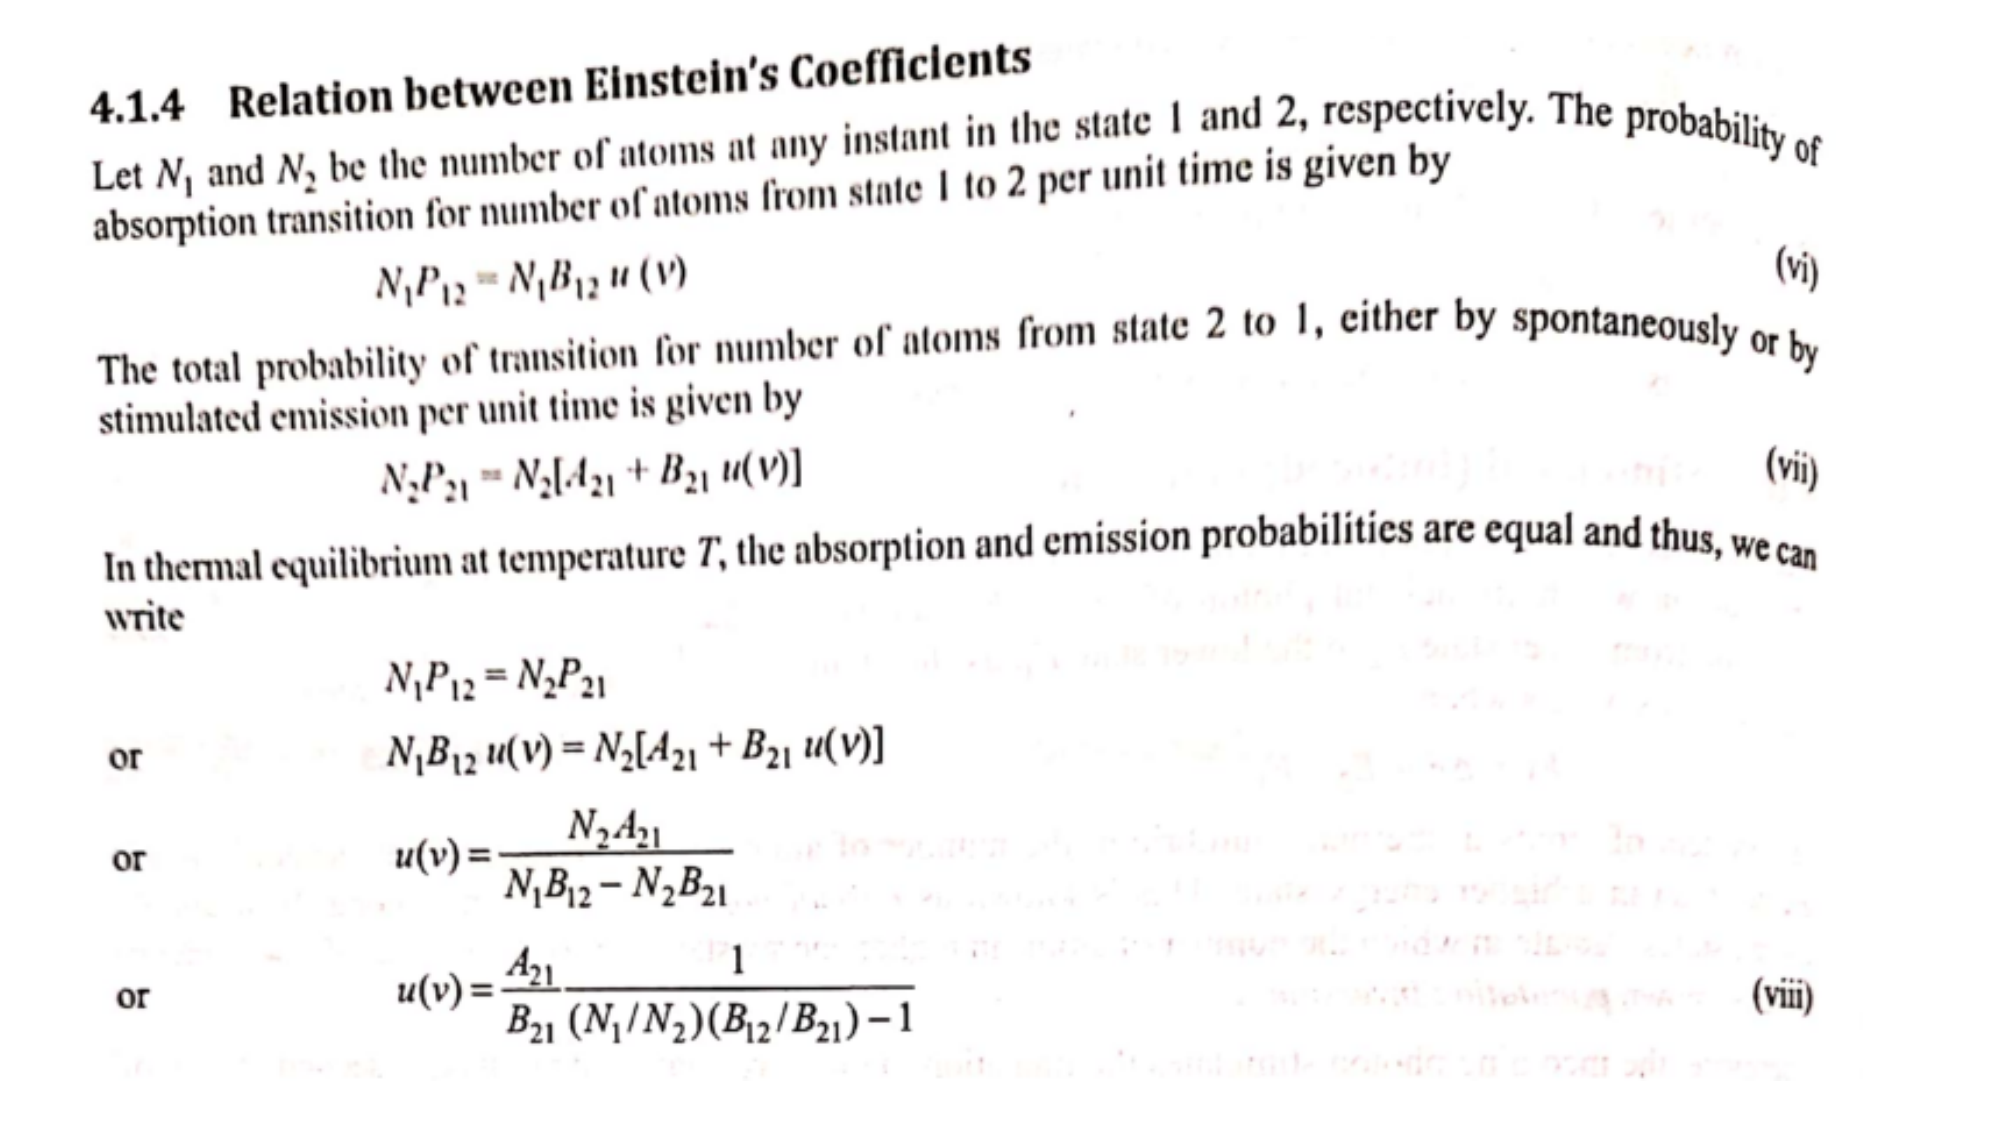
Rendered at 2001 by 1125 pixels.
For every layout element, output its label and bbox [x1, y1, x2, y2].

picture [36, 36, 1863, 1081]
